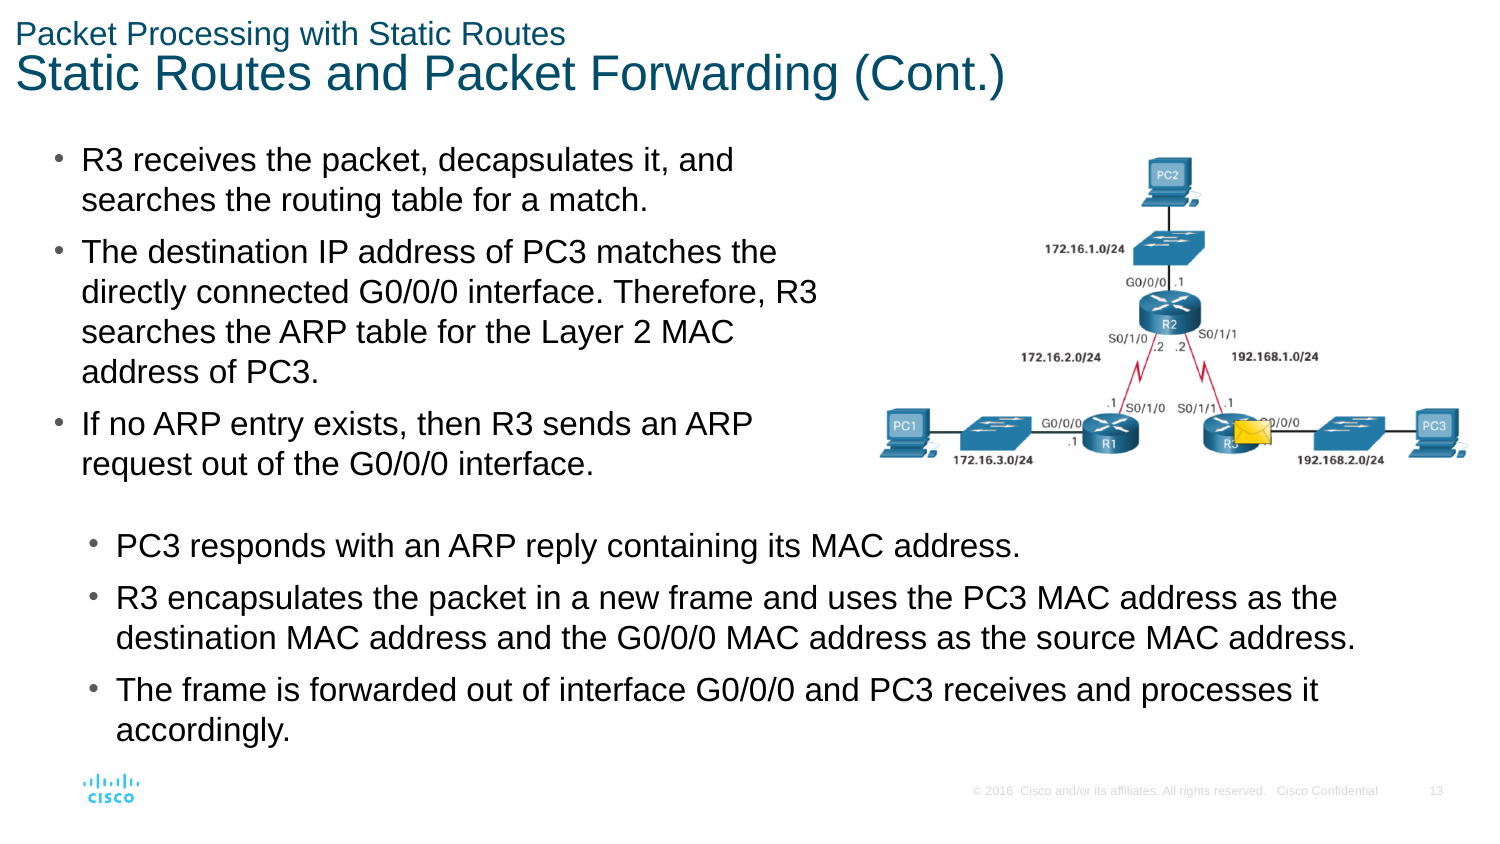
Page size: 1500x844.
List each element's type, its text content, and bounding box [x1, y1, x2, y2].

list R3 receives the packet, decapsulates it, and searches the routing table for a match. The destination IP address of PC3 matches the directly connected G0/0/0 interface. Therefore, R3 searches the ARP table for the Layer 2 MAC address of PC3. If no ARP entry exists, then R3 sends an ARP request out of the G0/0/0 interface. [36, 130, 854, 507]
title Packet Processing with Static Routes Static Routes and Packet Forwarding (Cont.) [0, 0, 1369, 121]
text_box PC3 responds with an ARP reply containing its MAC address. R3 encapsulates the packet in a new frame and uses the PC3 MAC address as the destination MAC address and the G0/0/0 MAC address as the source MAC address. The frame is forwarded out of interface G0/0/0 and PC3 receives and processes it accordingly. [70, 516, 1440, 791]
picture [872, 152, 1476, 475]
